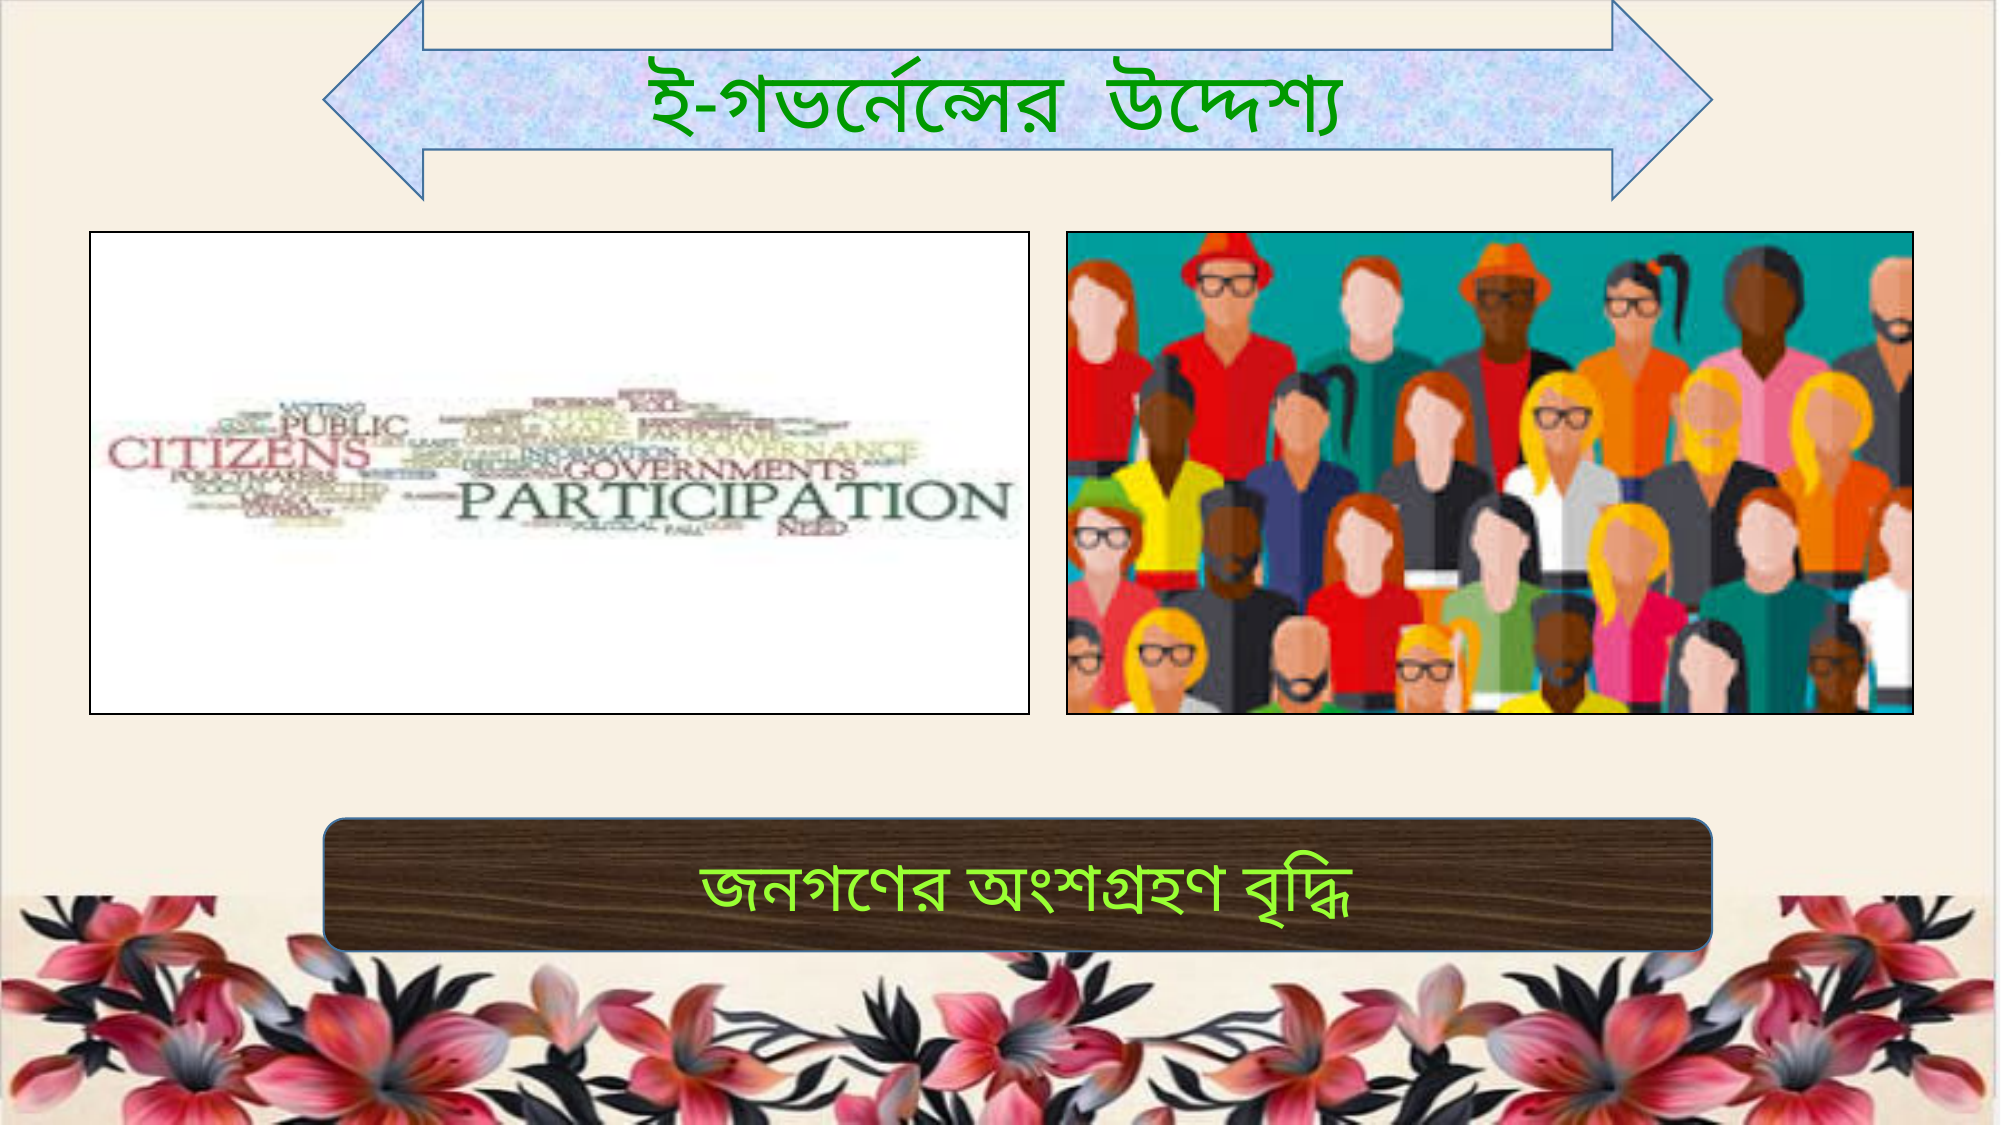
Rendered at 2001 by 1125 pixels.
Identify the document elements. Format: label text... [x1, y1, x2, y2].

picture [425, 0, 1611, 48]
picture [0, 0, 2001, 1125]
text_box জনগণের অংশগ্রহণ বৃদ্ধি [322, 817, 1714, 953]
text_box ই-গভর্নেন্সের উদ্দেশ্য [322, 0, 1714, 202]
